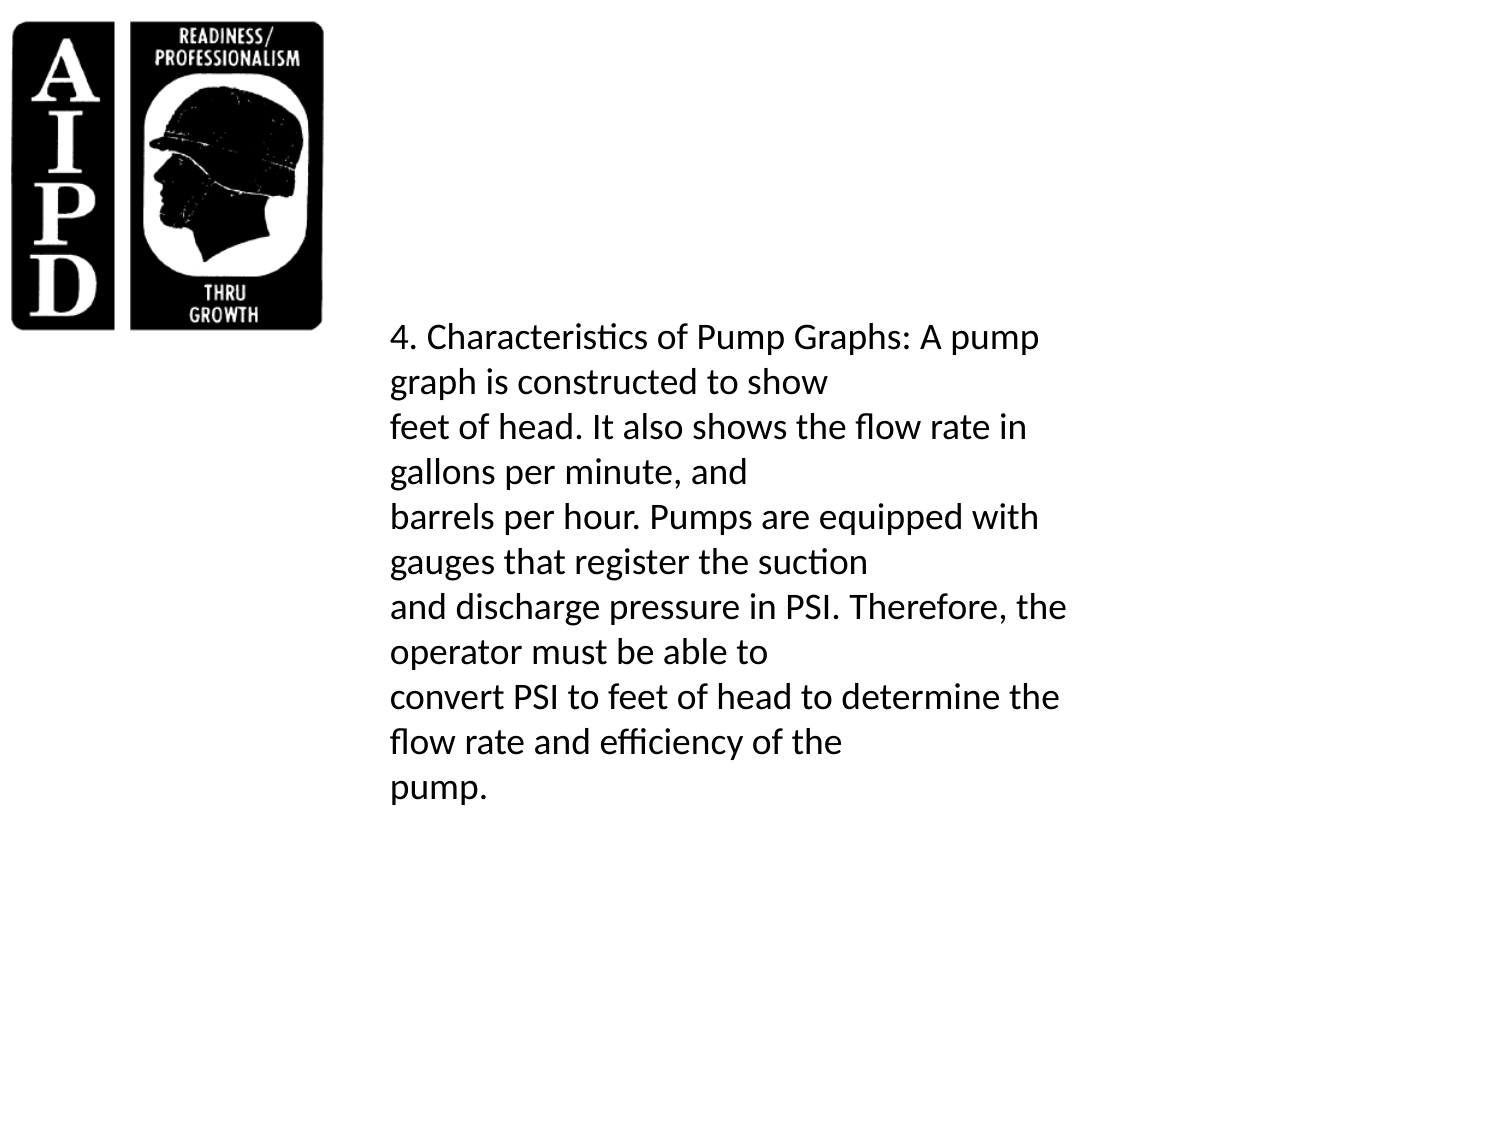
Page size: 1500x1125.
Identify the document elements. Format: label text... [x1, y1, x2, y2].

picture [0, 12, 343, 338]
text_box 4. Characteristics of Pump Graphs: A pump graph is constructed to show feet of head. It also shows the flow rate in gallons per minute, and barrels per hour. Pumps are equipped with gauges that register the suction and discharge pressure in PSI. Therefore, the operator must be able to convert PSI to feet of head to determine the flow rate and efficiency of the pump. [374, 304, 1125, 815]
